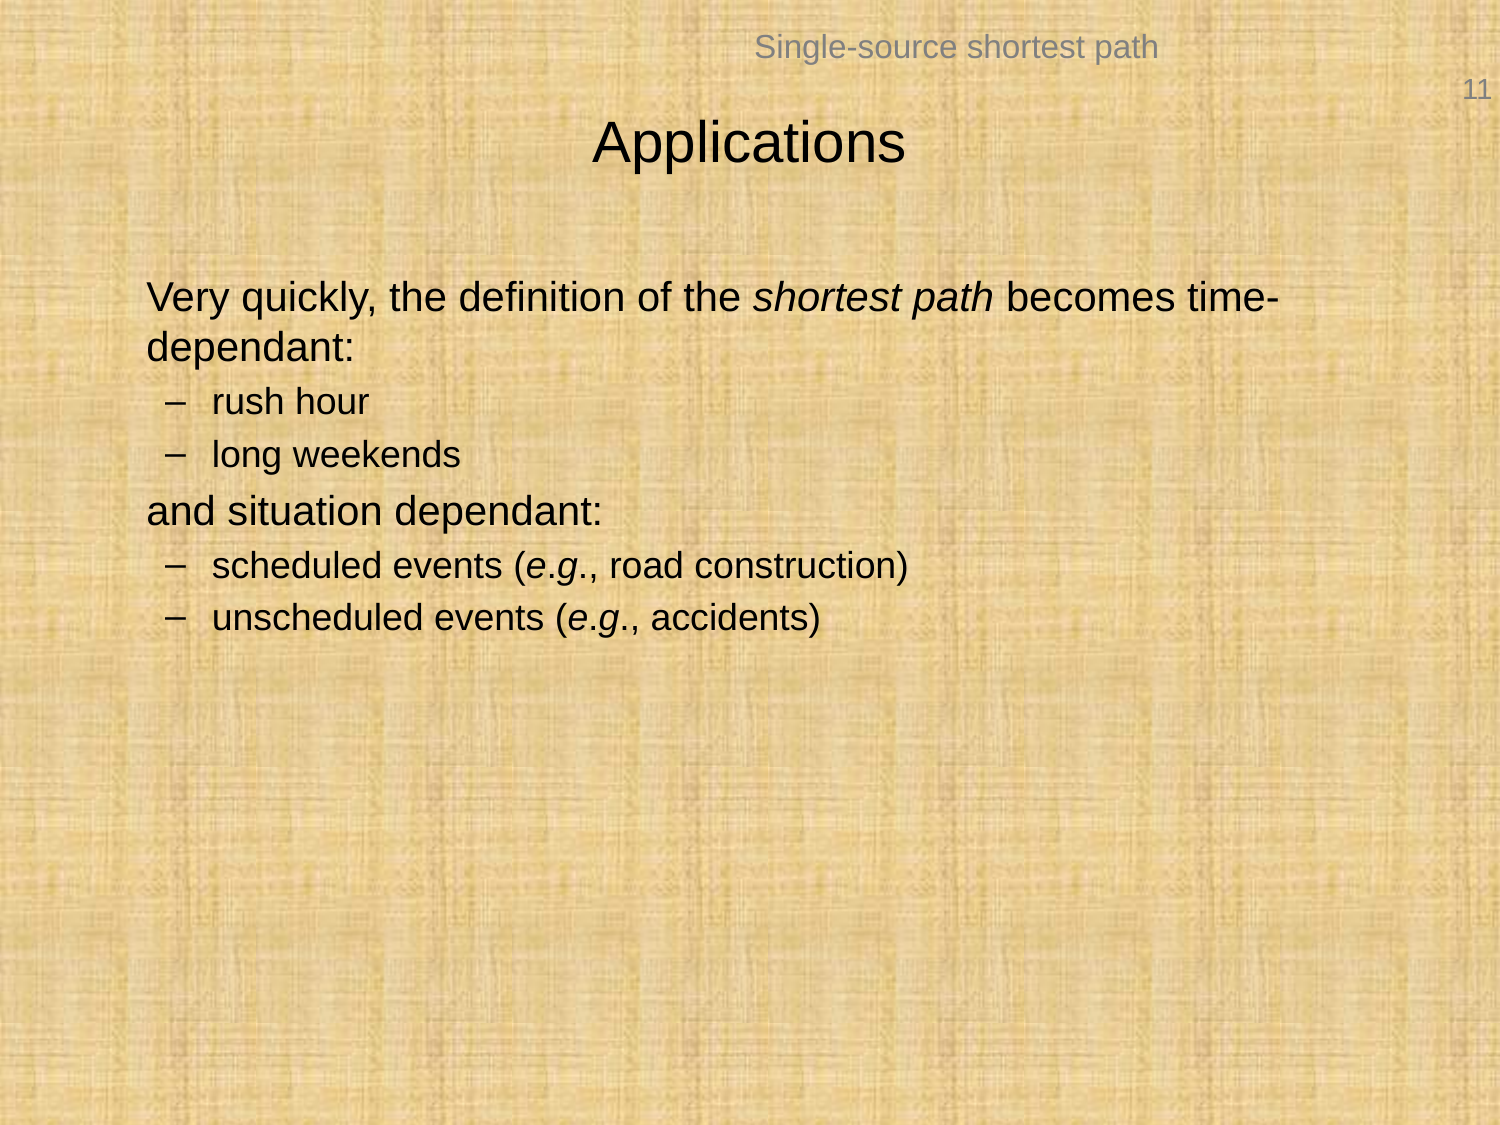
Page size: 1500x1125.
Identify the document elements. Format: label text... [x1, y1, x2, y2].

title Applications [74, 44, 1426, 233]
picture [0, 0, 1500, 1125]
list Very quickly, the definition of the shortest path becomes time-dependant: rush hour long weekends and situation dependant: scheduled events (e.g., road construction) unscheduled events (e.g., accidents) [74, 262, 1426, 1006]
